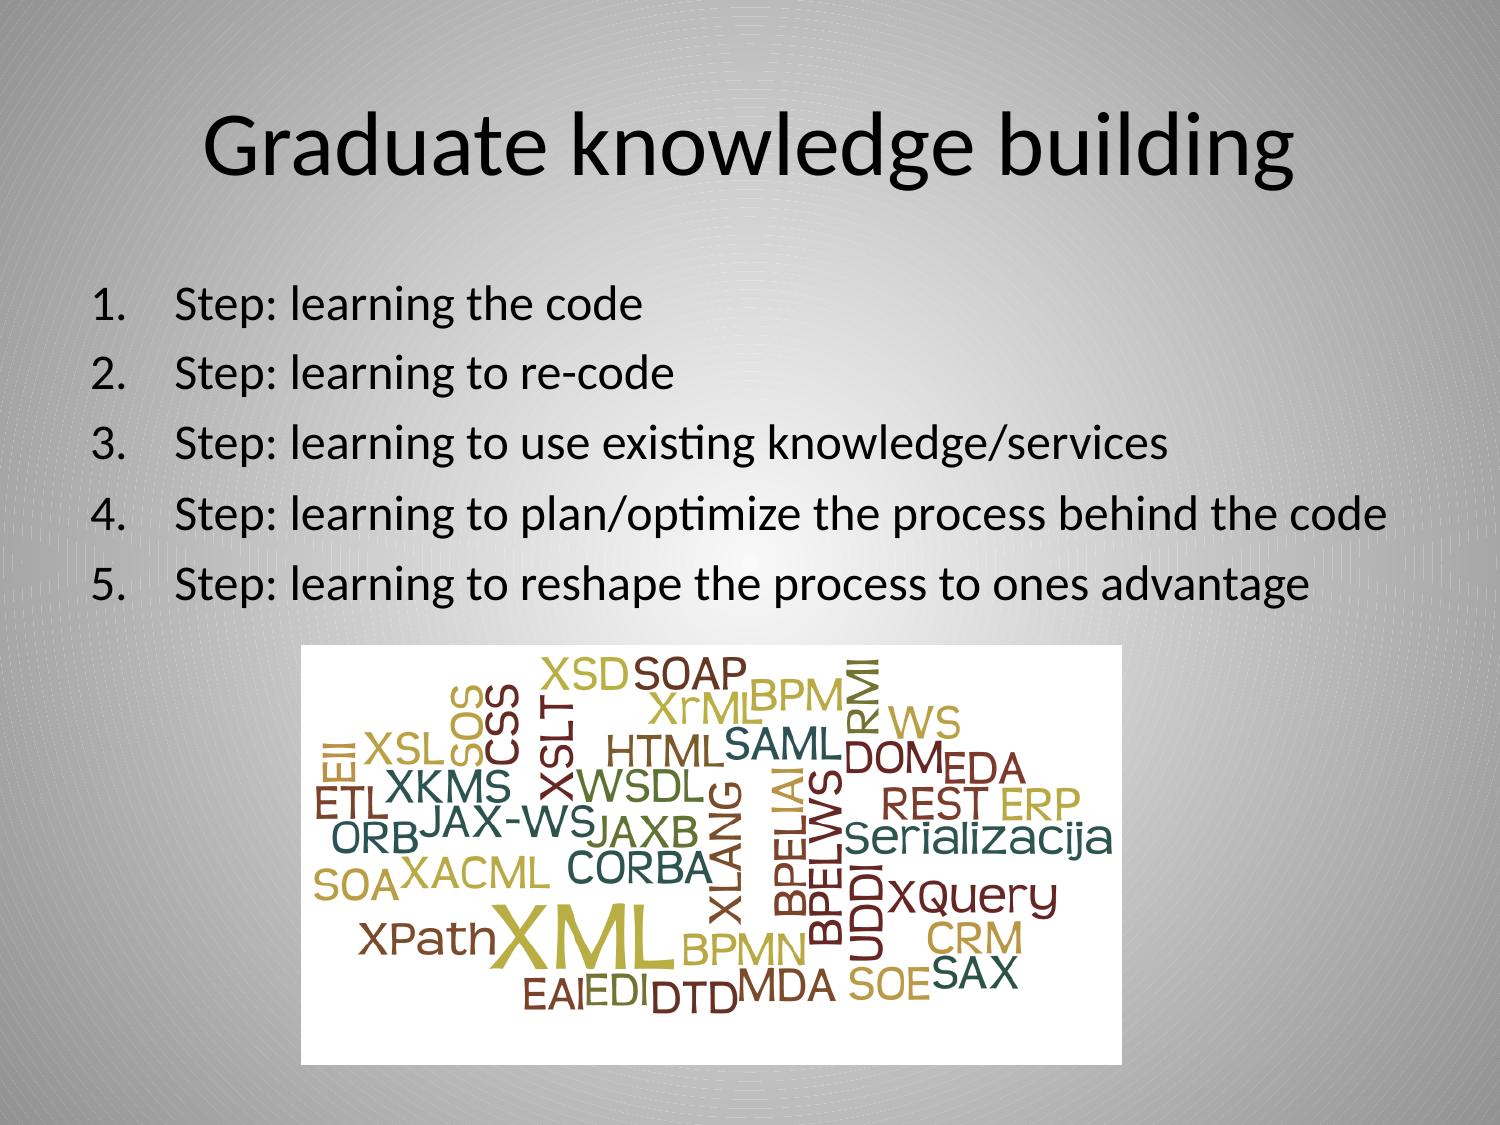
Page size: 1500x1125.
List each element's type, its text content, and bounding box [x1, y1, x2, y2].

title Graduate knowledge building [75, 45, 1425, 233]
list Step: learning the code Step: learning to re-code Step: learning to use existing knowledge/services Step: learning to plan/optimize the process behind the code Step: learning to reshape the process to ones advantage [75, 262, 1425, 1005]
picture [300, 644, 1123, 1065]
